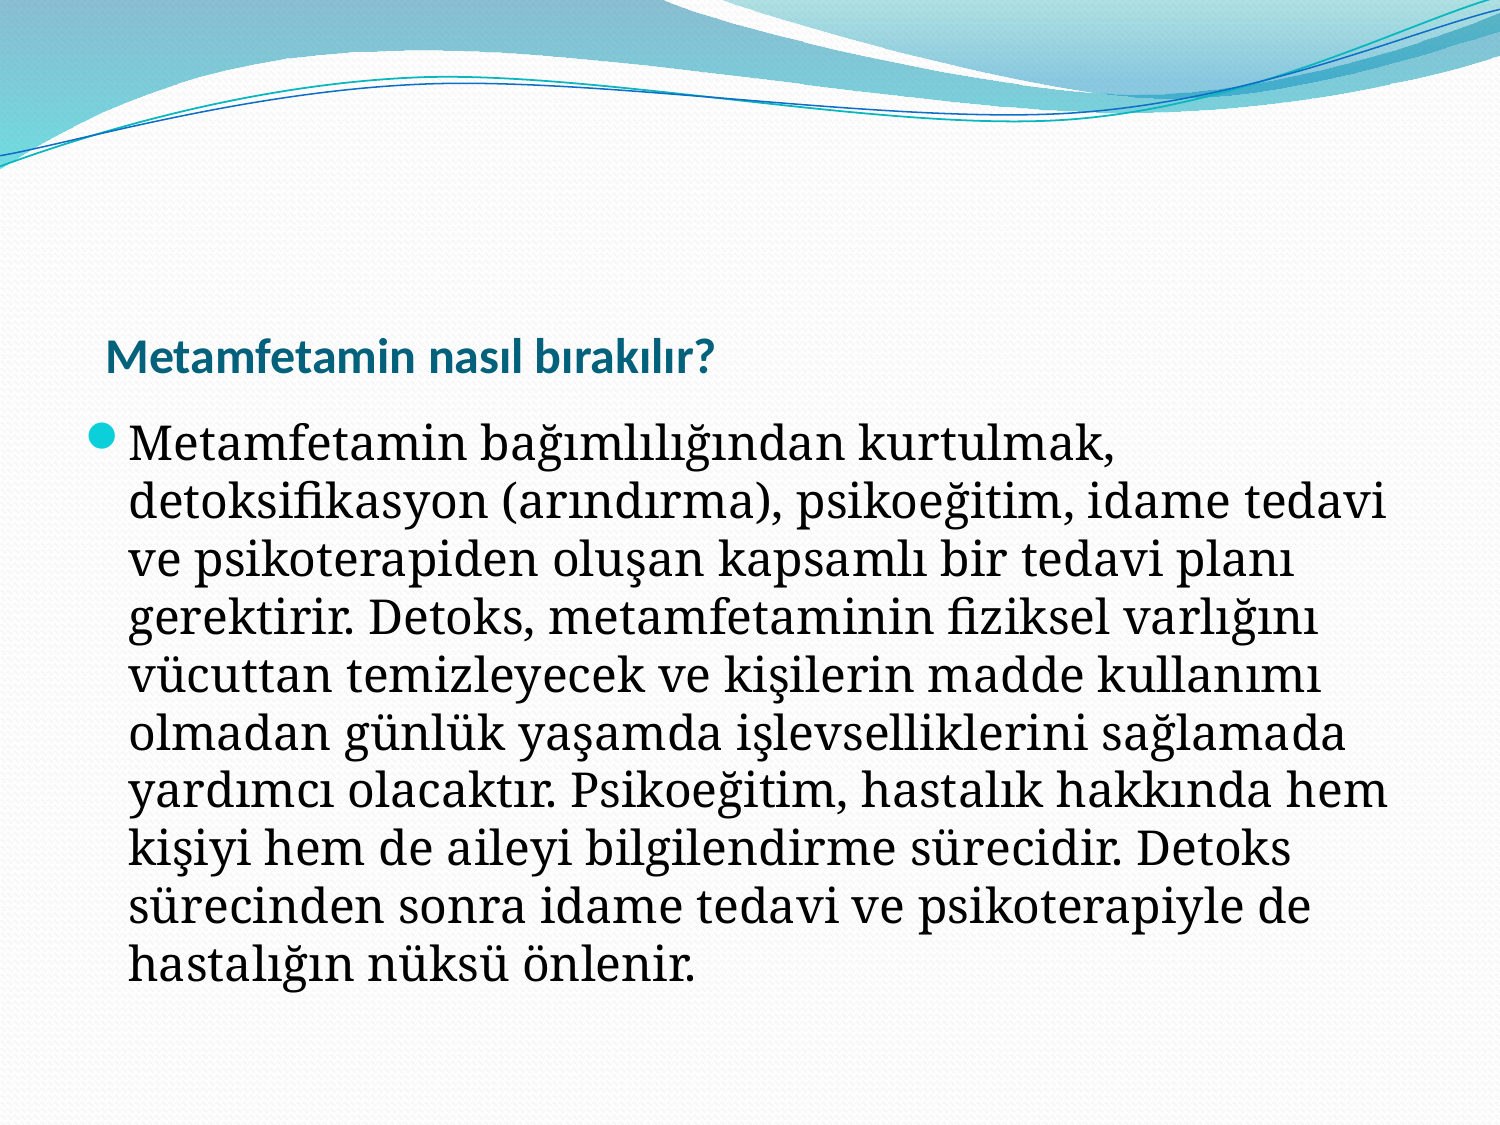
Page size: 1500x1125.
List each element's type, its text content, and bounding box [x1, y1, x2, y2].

list Metamfetamin bağımlılığından kurtulmak, detoksifikasyon (arındırma), psikoeğitim, idame tedavi ve psikoterapiden oluşan kapsamlı bir tedavi planı gerektirir. Detoks, metamfetaminin fiziksel varlığını vücuttan temizleyecek ve kişilerin madde kullanımı olmadan günlük yaşamda işlevselliklerini sağlamada yardımcı olacaktır. Psikoeğitim, hastalık hakkında hem kişiyi hem de aileyi bilgilendirme sürecidir. Detoks sürecinden sonra idame tedavi ve psikoterapiyle de hastalığın nüksü önlenir. [70, 404, 1421, 1125]
title Metamfetamin nasıl bırakılır? [105, 316, 1456, 504]
